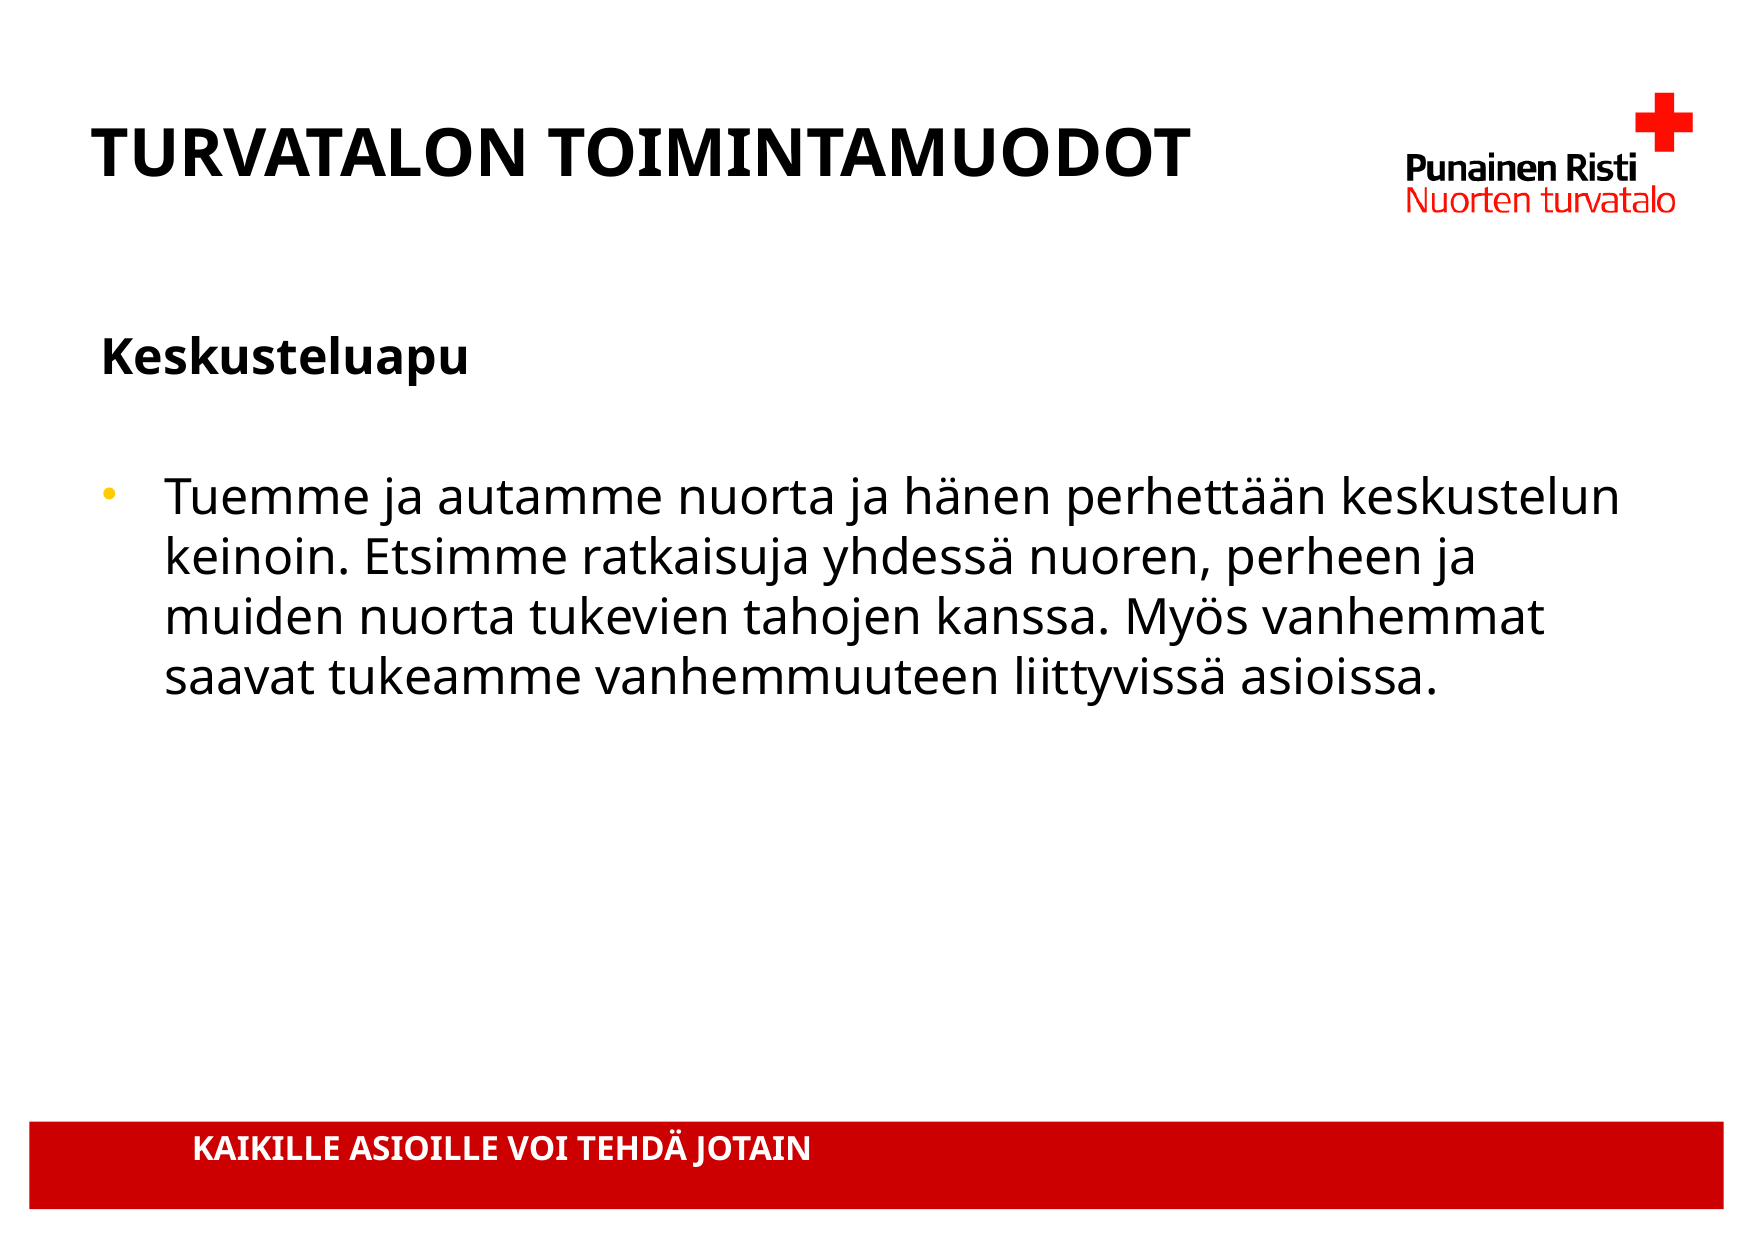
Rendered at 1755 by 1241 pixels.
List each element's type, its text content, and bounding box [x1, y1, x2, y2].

title TURVATALON TOIMINTAMUODOT [90, 37, 1355, 185]
list Keskusteluapu Tuemme ja autamme nuorta ja hänen perhettään keskustelun keinoin. Etsimme ratkaisuja yhdessä nuoren, perheen ja muiden nuorta tukevien tahojen kanssa. Myös vanhemmat saavat tukeamme vanhemmuuteen liittyvissä asioissa. [83, 185, 1672, 1093]
picture [1407, 92, 1693, 213]
